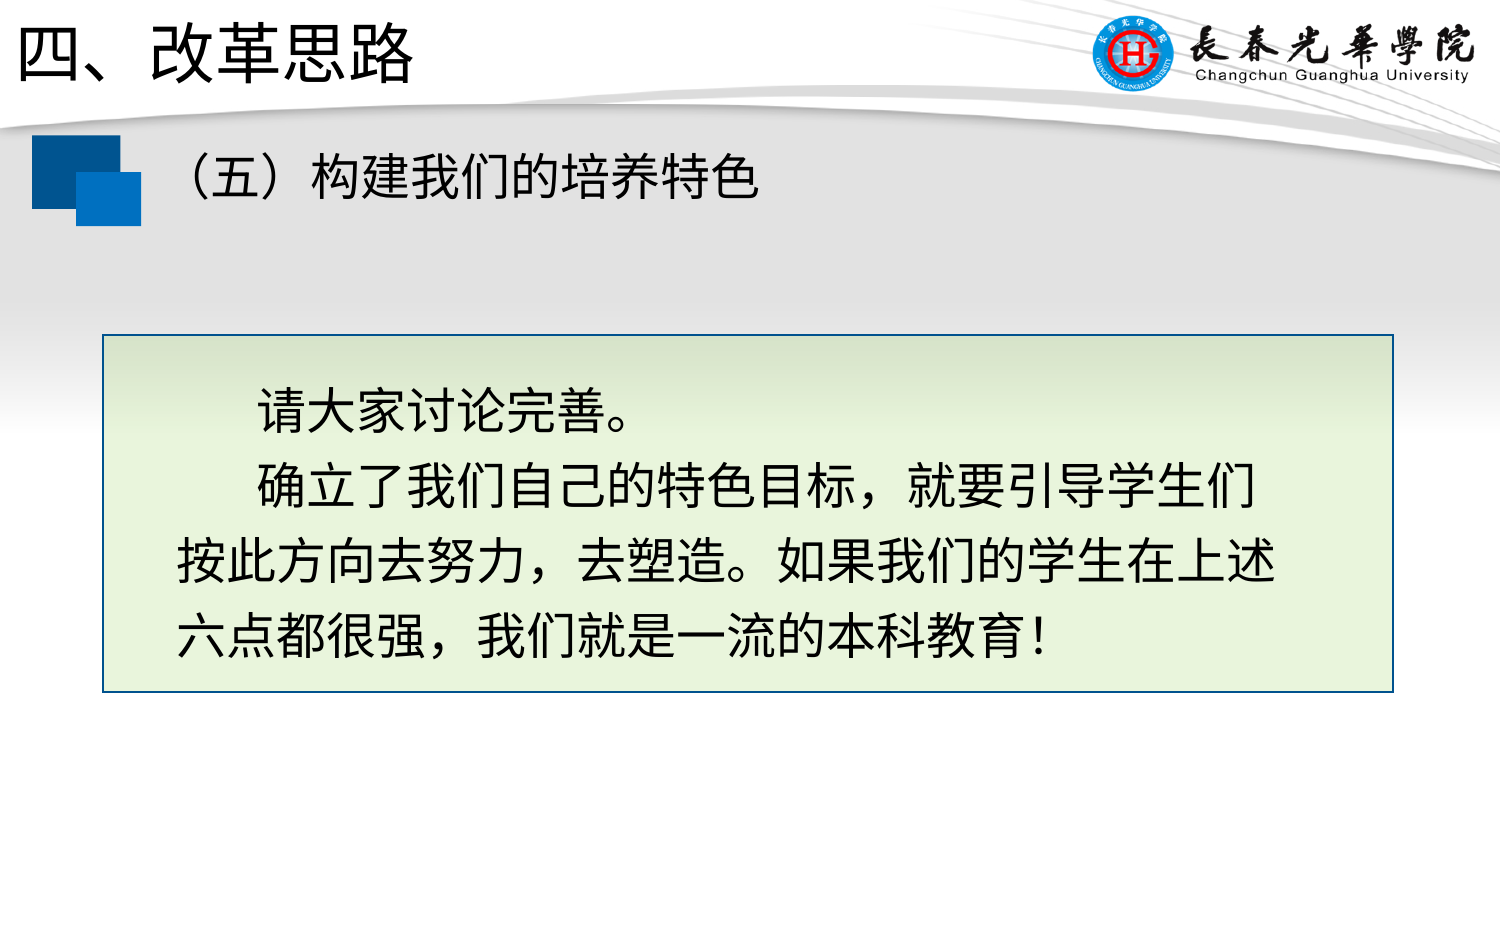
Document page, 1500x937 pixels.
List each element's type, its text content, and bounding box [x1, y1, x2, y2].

text_box [102, 334, 1394, 693]
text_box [31, 135, 828, 227]
text_box 四、改革思路 [0, 0, 672, 105]
picture [0, 0, 1500, 937]
text_box 请大家讨论完善。 确立了我们自己的特色目标，就要引导学生们按此方向去努力，去塑造。如果我们的学生在上述六点都很强，我们就是一流的本科教育！ [161, 357, 1294, 672]
